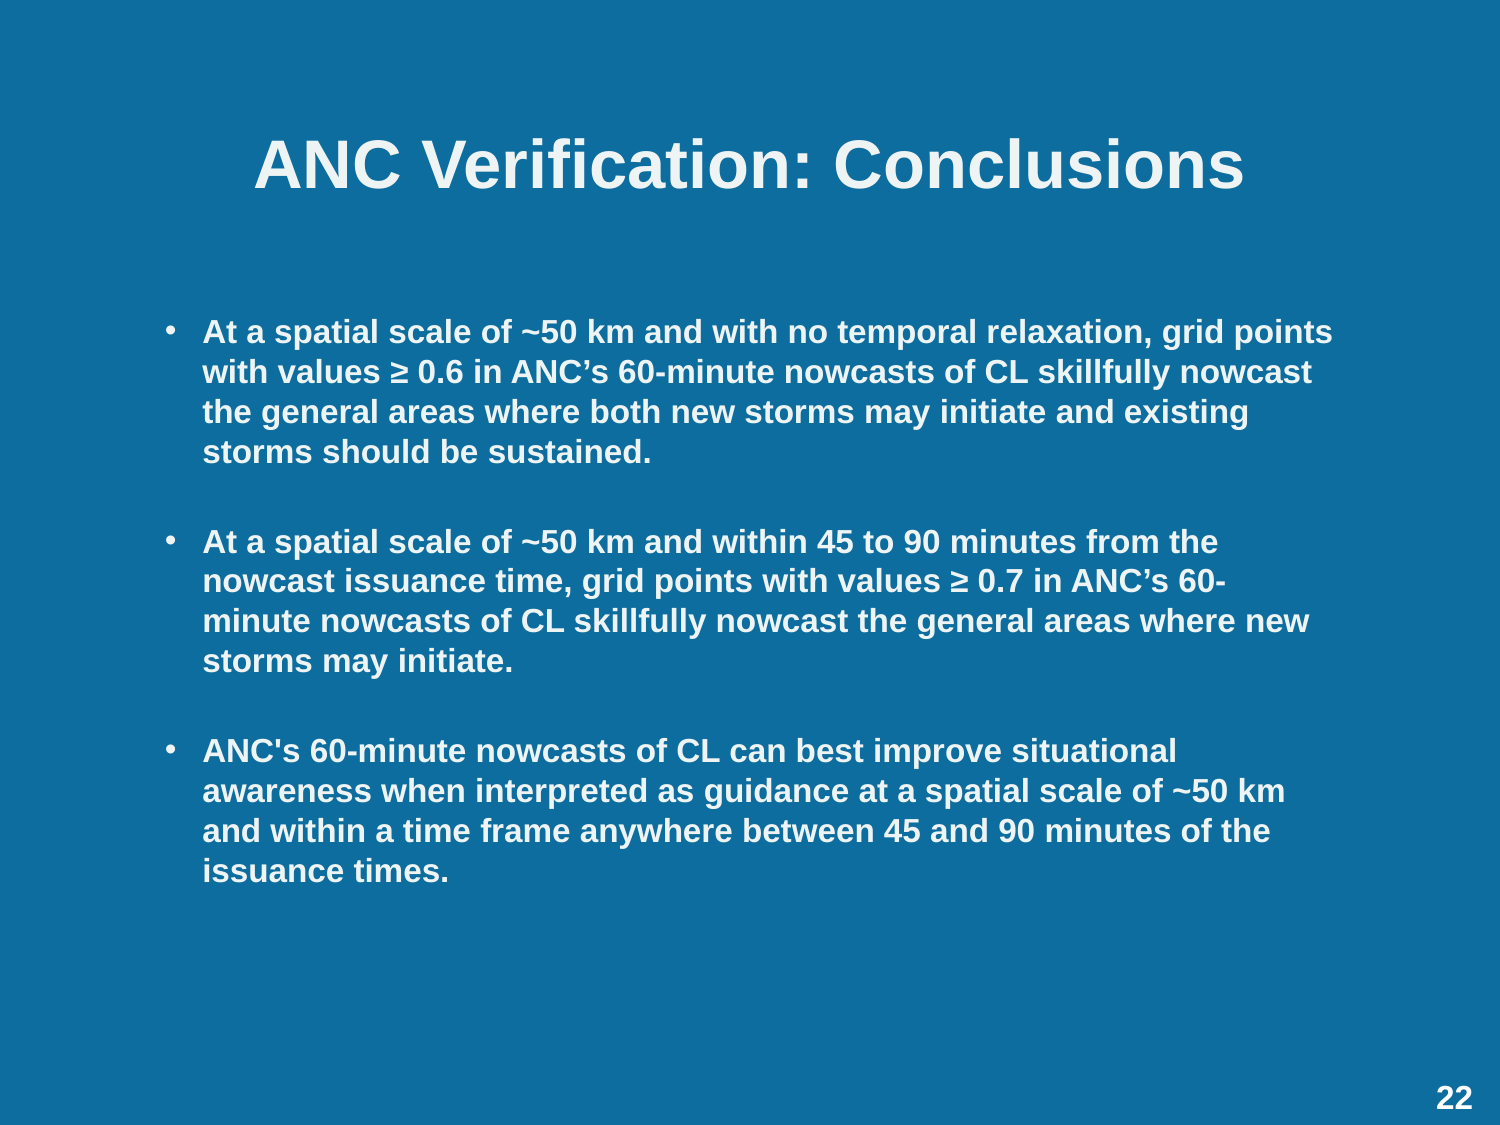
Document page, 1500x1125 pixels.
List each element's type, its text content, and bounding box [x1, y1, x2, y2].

text_box ANC Verification: Conclusions [238, 112, 1262, 210]
text_box At a spatial scale of ~50 km and with no temporal relaxation, grid points with values ≥ 0.6 in ANC’s 60-minute nowcasts of CL skillfully nowcast the general areas where both new storms may initiate and existing storms should be sustained. At a spatial scale of ~50 km and within 45 to 90 minutes from the nowcast issuance time, grid points with values ≥ 0.7 in ANC’s 60-minute nowcasts of CL skillfully nowcast the general areas where new storms may initiate. ANC's 60-minute nowcasts of CL can best improve situational awareness when interpreted as guidance at a spatial scale of ~50 km and within a time frame anywhere between 45 and 90 minutes of the issuance times. [149, 302, 1350, 897]
